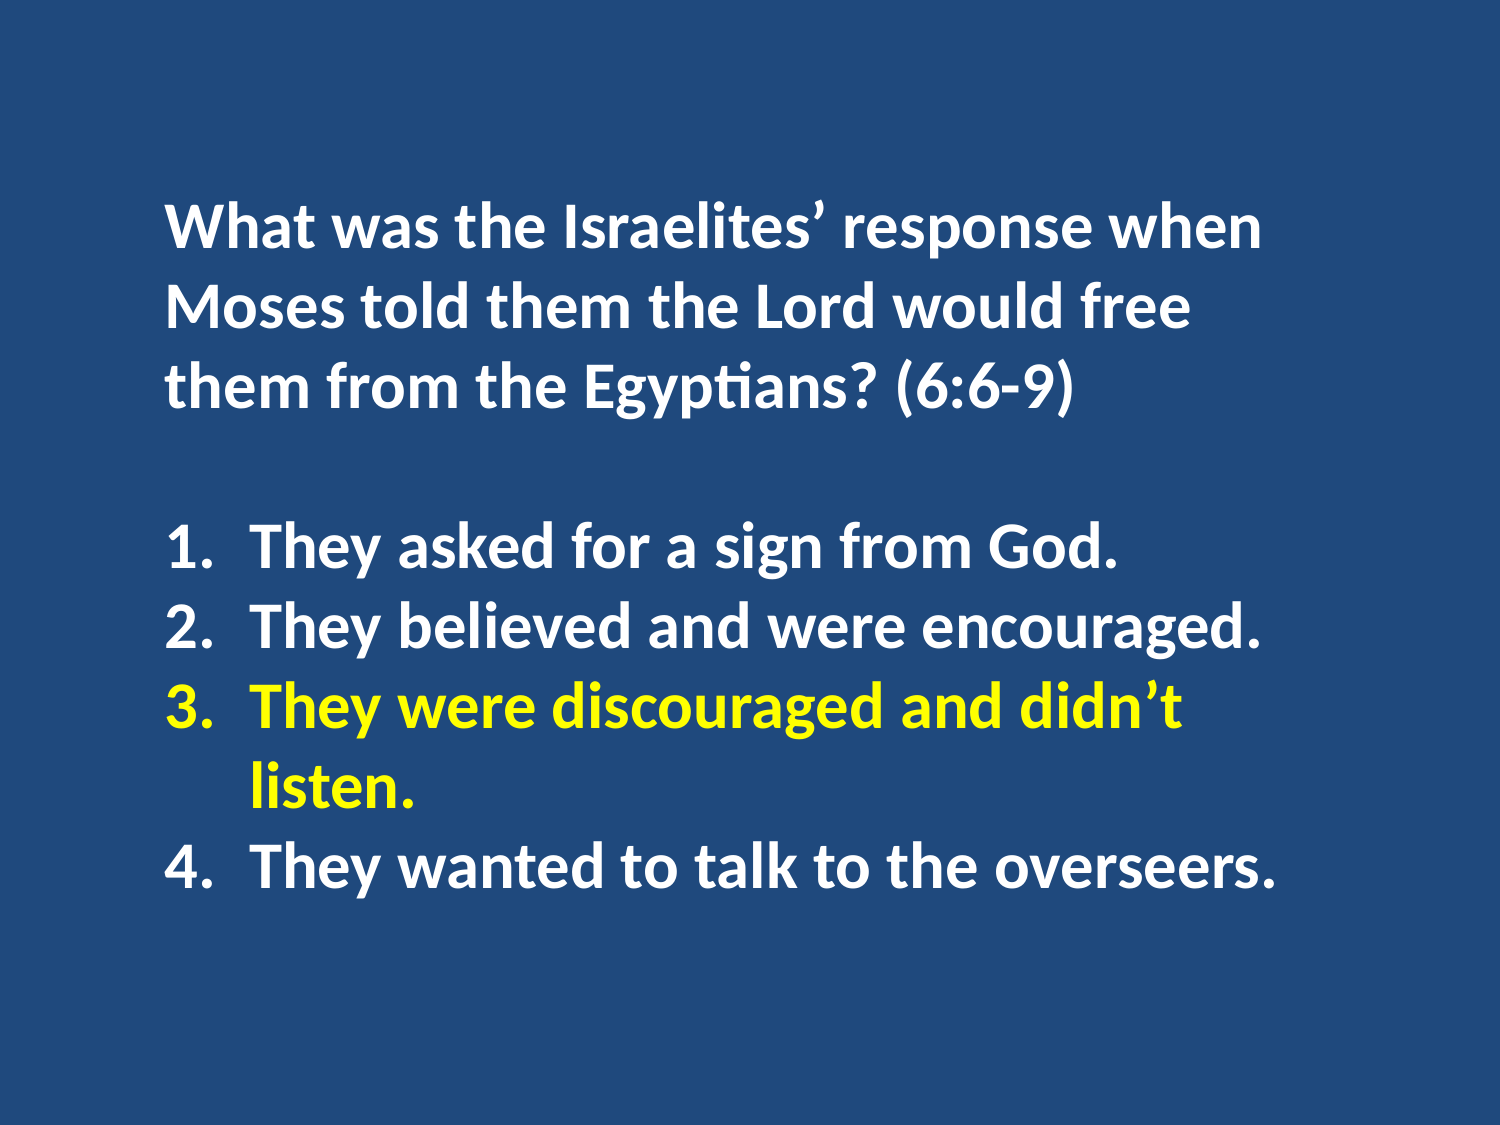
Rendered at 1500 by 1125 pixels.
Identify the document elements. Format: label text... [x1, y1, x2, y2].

text_box What was the Israelites’ response when Moses told them the Lord would free them from the Egyptians? (6:6-9) They asked for a sign from God. They believed and were encouraged. They were discouraged and didn’t listen. They wanted to talk to the overseers. [150, 174, 1325, 910]
